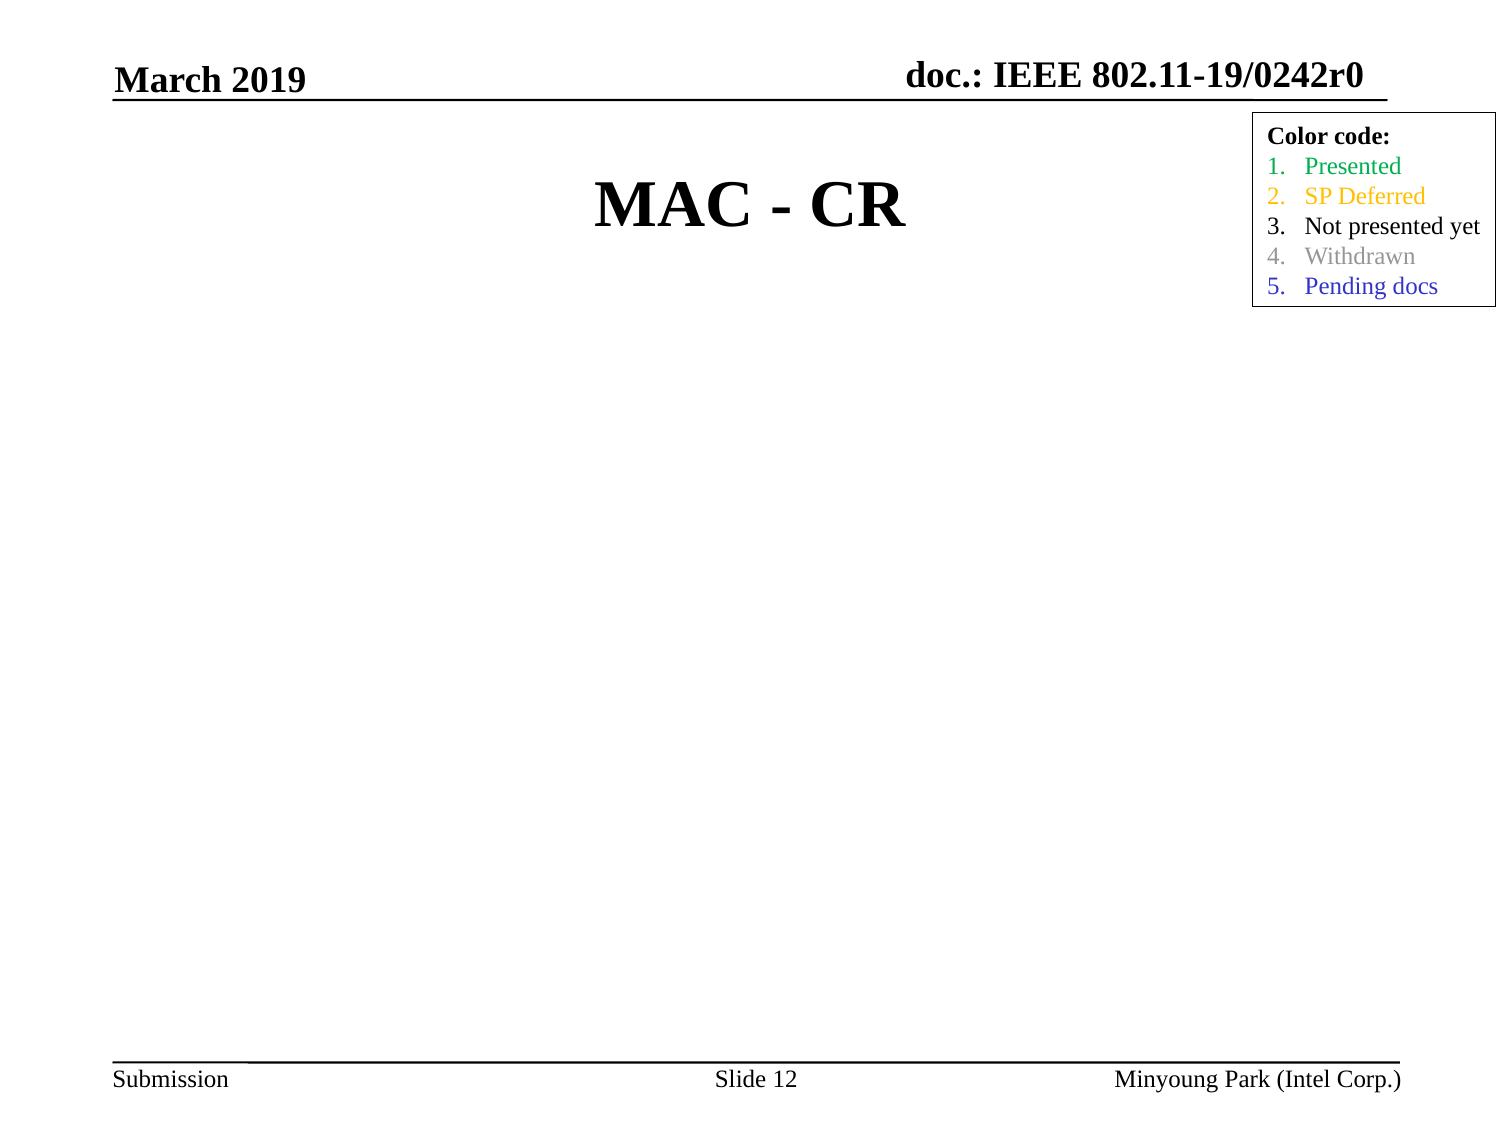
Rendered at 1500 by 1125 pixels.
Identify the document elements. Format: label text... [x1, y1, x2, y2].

title MAC - CR [112, 112, 1252, 288]
footer Minyoung Park (Intel Corp.) [949, 1061, 1402, 1093]
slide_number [114, 54, 335, 101]
slide_number Slide 12 [712, 1061, 800, 1093]
text_box Color code: Presented SP Deferred Not presented yet Withdrawn Pending docs [1252, 112, 1496, 307]
